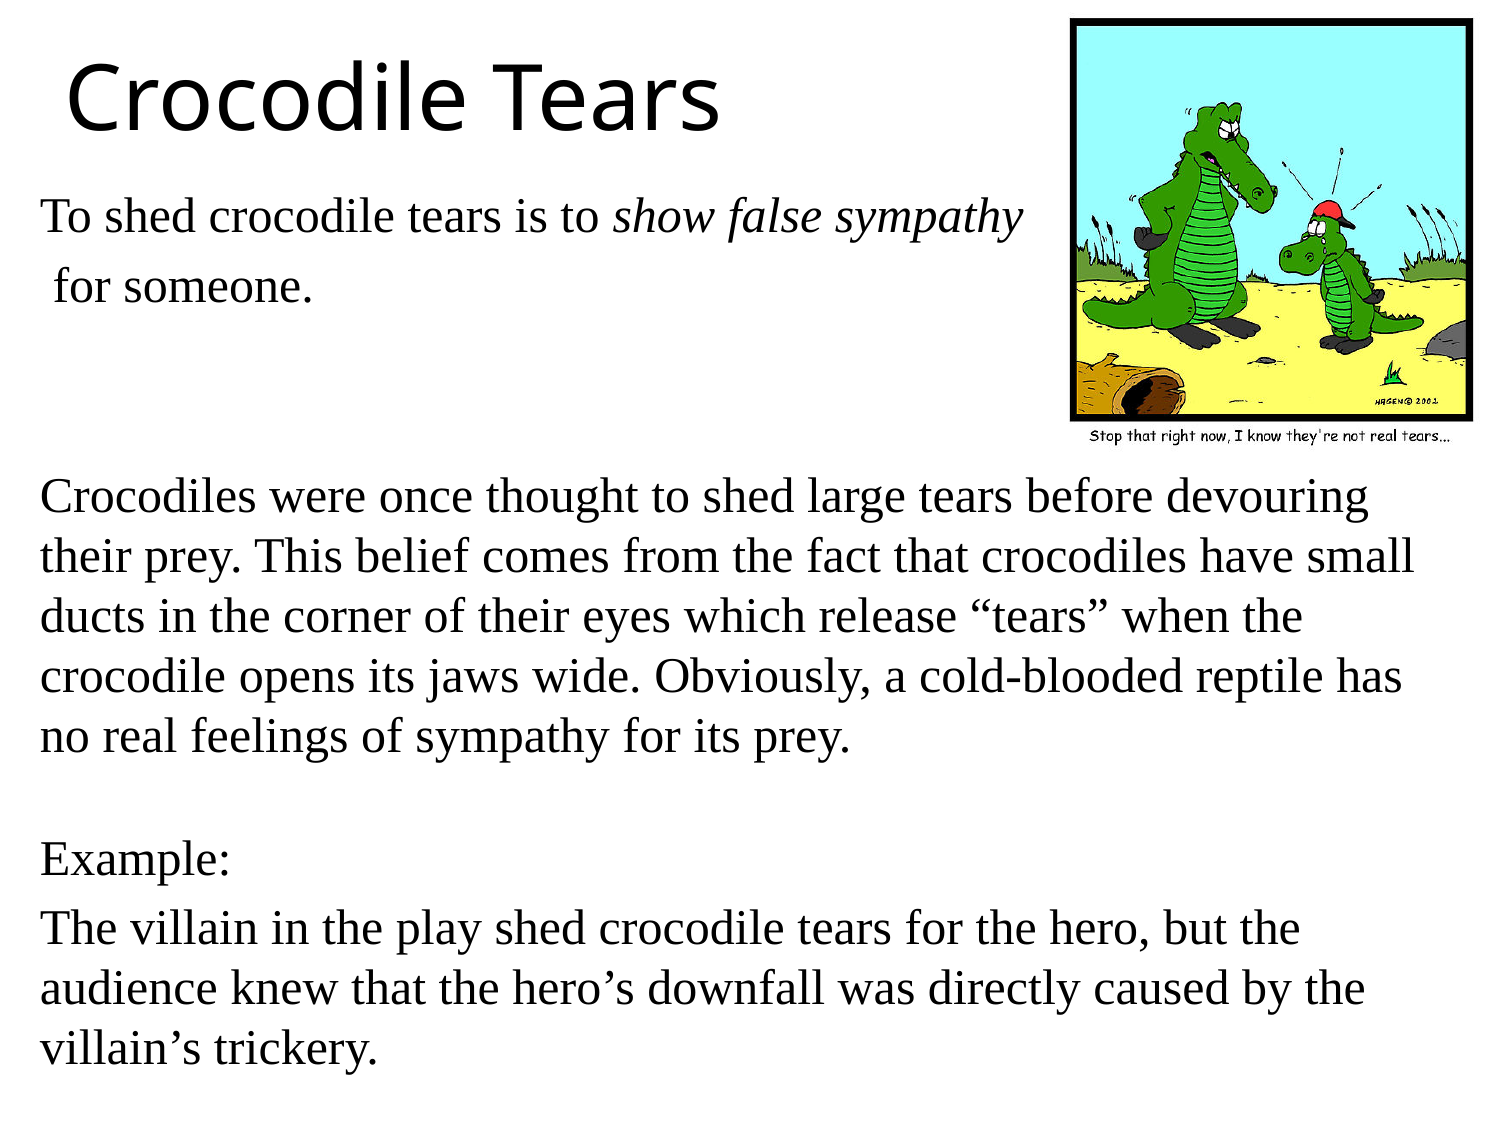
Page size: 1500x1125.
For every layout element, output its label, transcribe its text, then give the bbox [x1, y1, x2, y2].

list To shed crocodile tears is to show false sympathy for someone. Crocodiles were once thought to shed large tears before devouring their prey. This belief comes from the fact that crocodiles have small ducts in the corner of their eyes which release “tears” when the crocodile opens its jaws wide. Obviously, a cold-blooded reptile has no real feelings of sympathy for its prey. Example: The villain in the play shed crocodile tears for the hero, but the audience knew that the hero’s downfall was directly caused by the villain’s trickery. [24, 174, 1476, 918]
text_box Crocodile Tears [49, 0, 1037, 174]
picture [1040, 0, 1500, 470]
